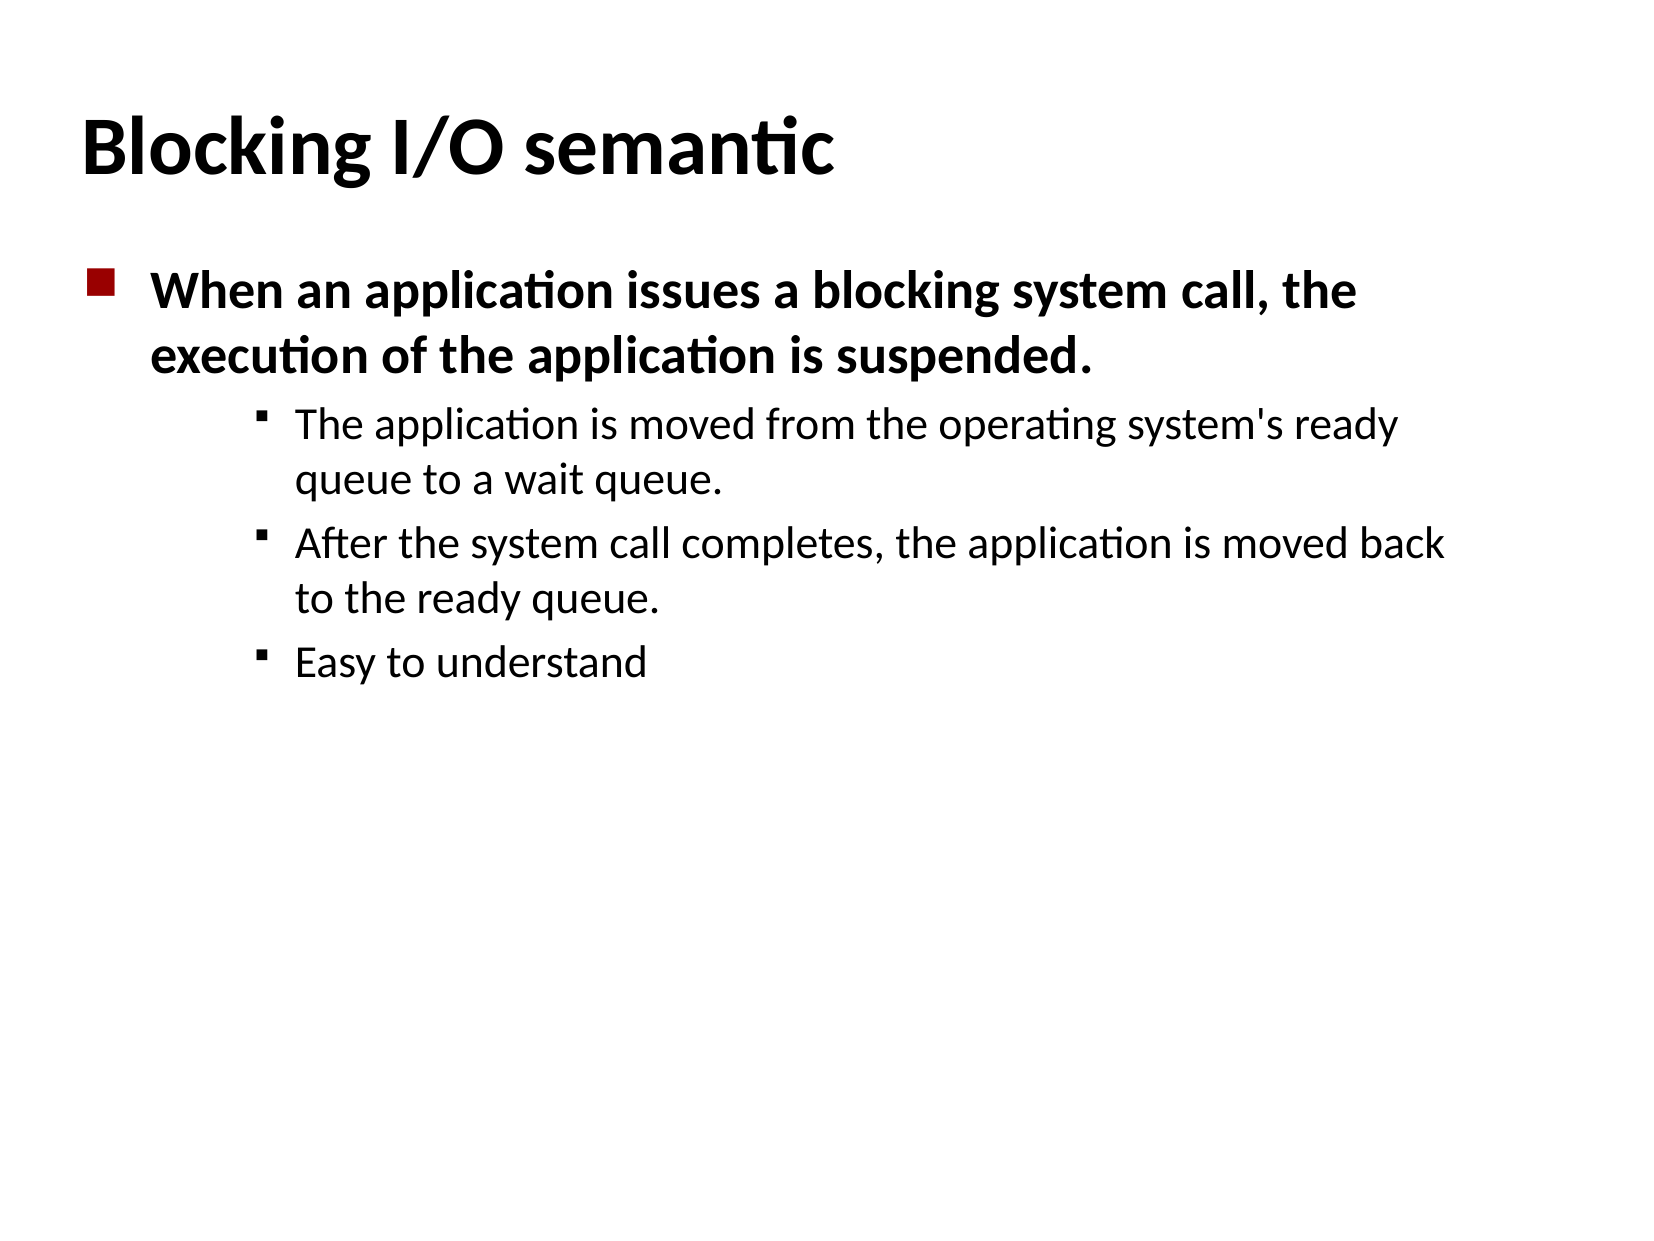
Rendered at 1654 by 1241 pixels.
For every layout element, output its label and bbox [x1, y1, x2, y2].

list [71, 246, 1500, 1146]
title [64, 78, 1438, 217]
